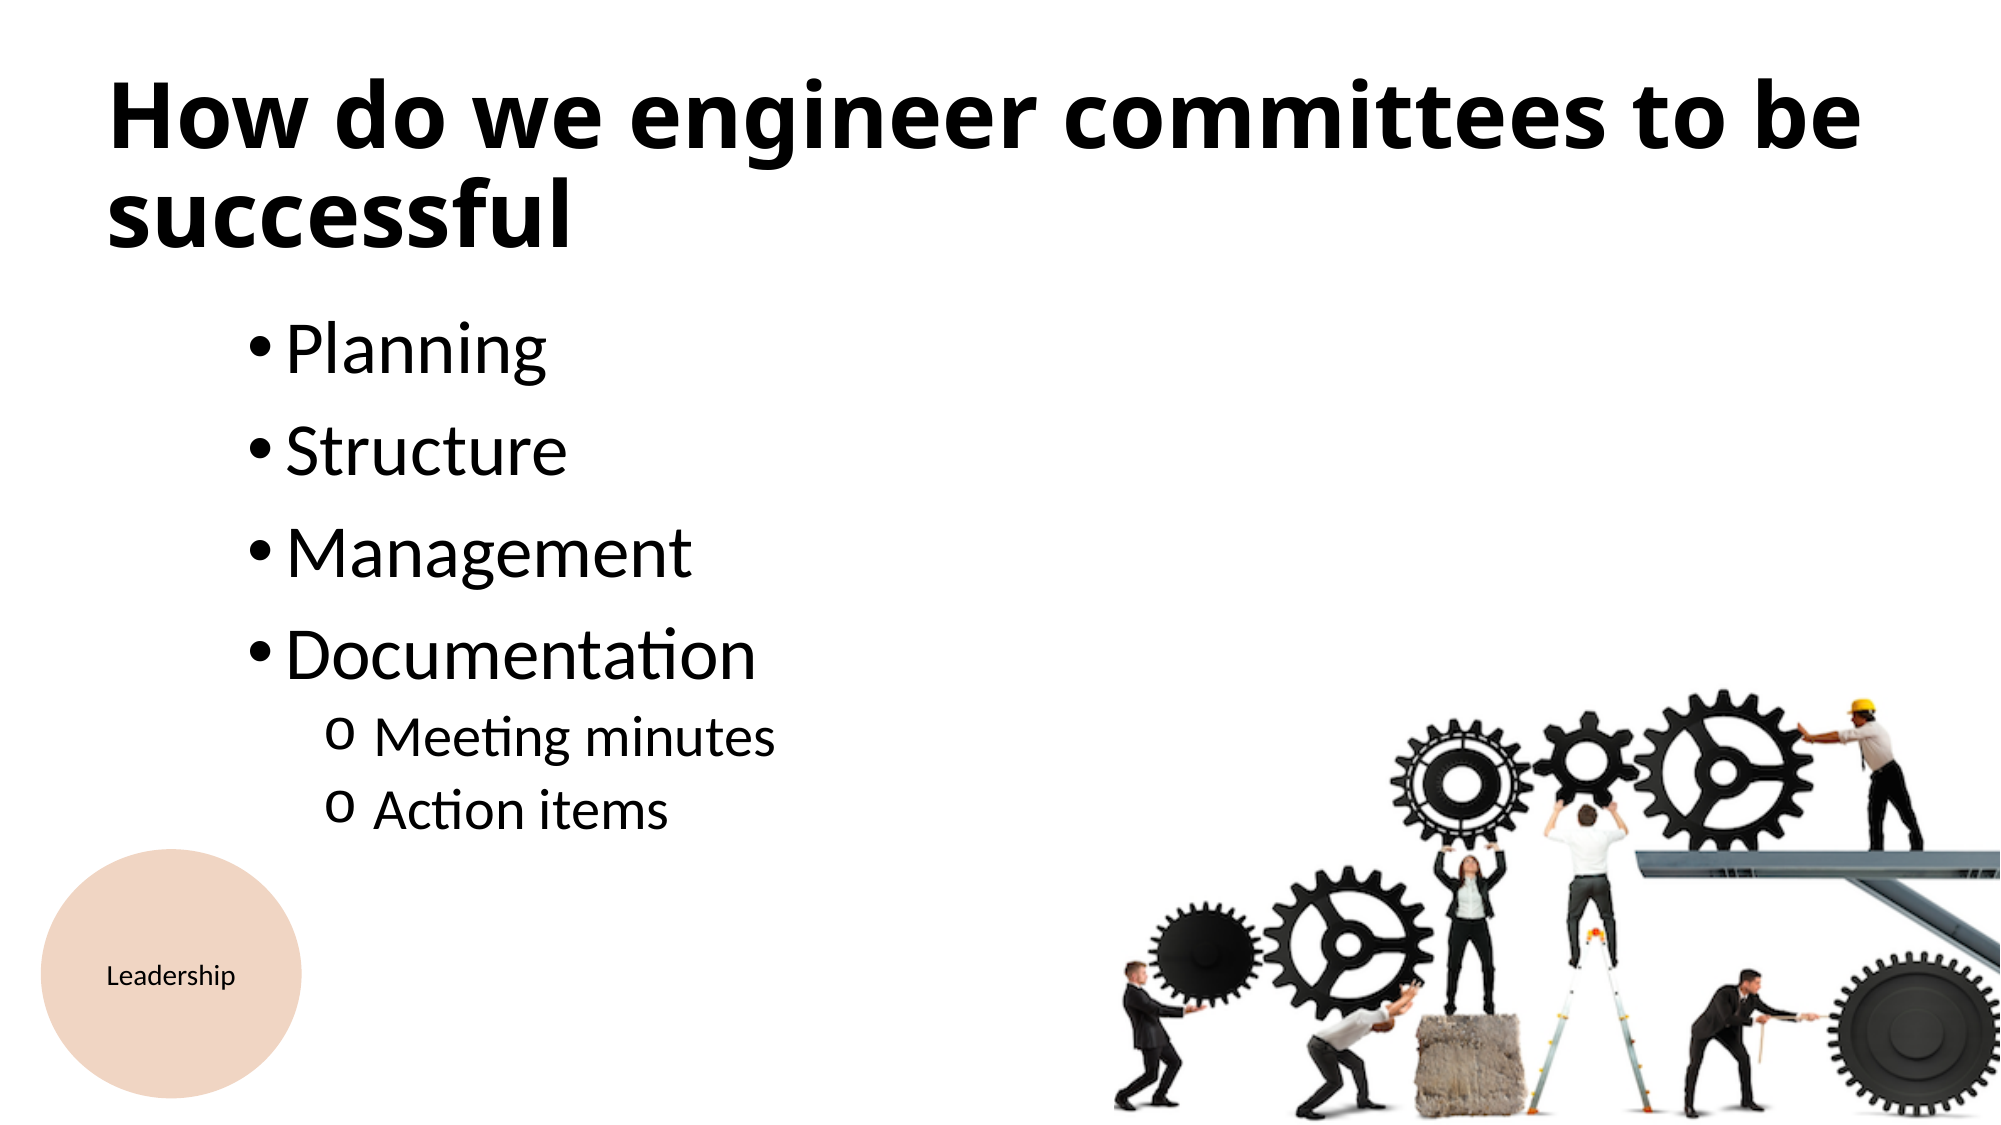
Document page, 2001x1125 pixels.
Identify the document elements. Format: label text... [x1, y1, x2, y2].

text_box Leadership [39, 848, 303, 1100]
title How do we engineer committees to be successful [91, 59, 1934, 278]
picture [1114, 666, 2000, 1125]
list Planning Structure Management Documentation Meeting minutes Action items [232, 301, 1083, 1016]
